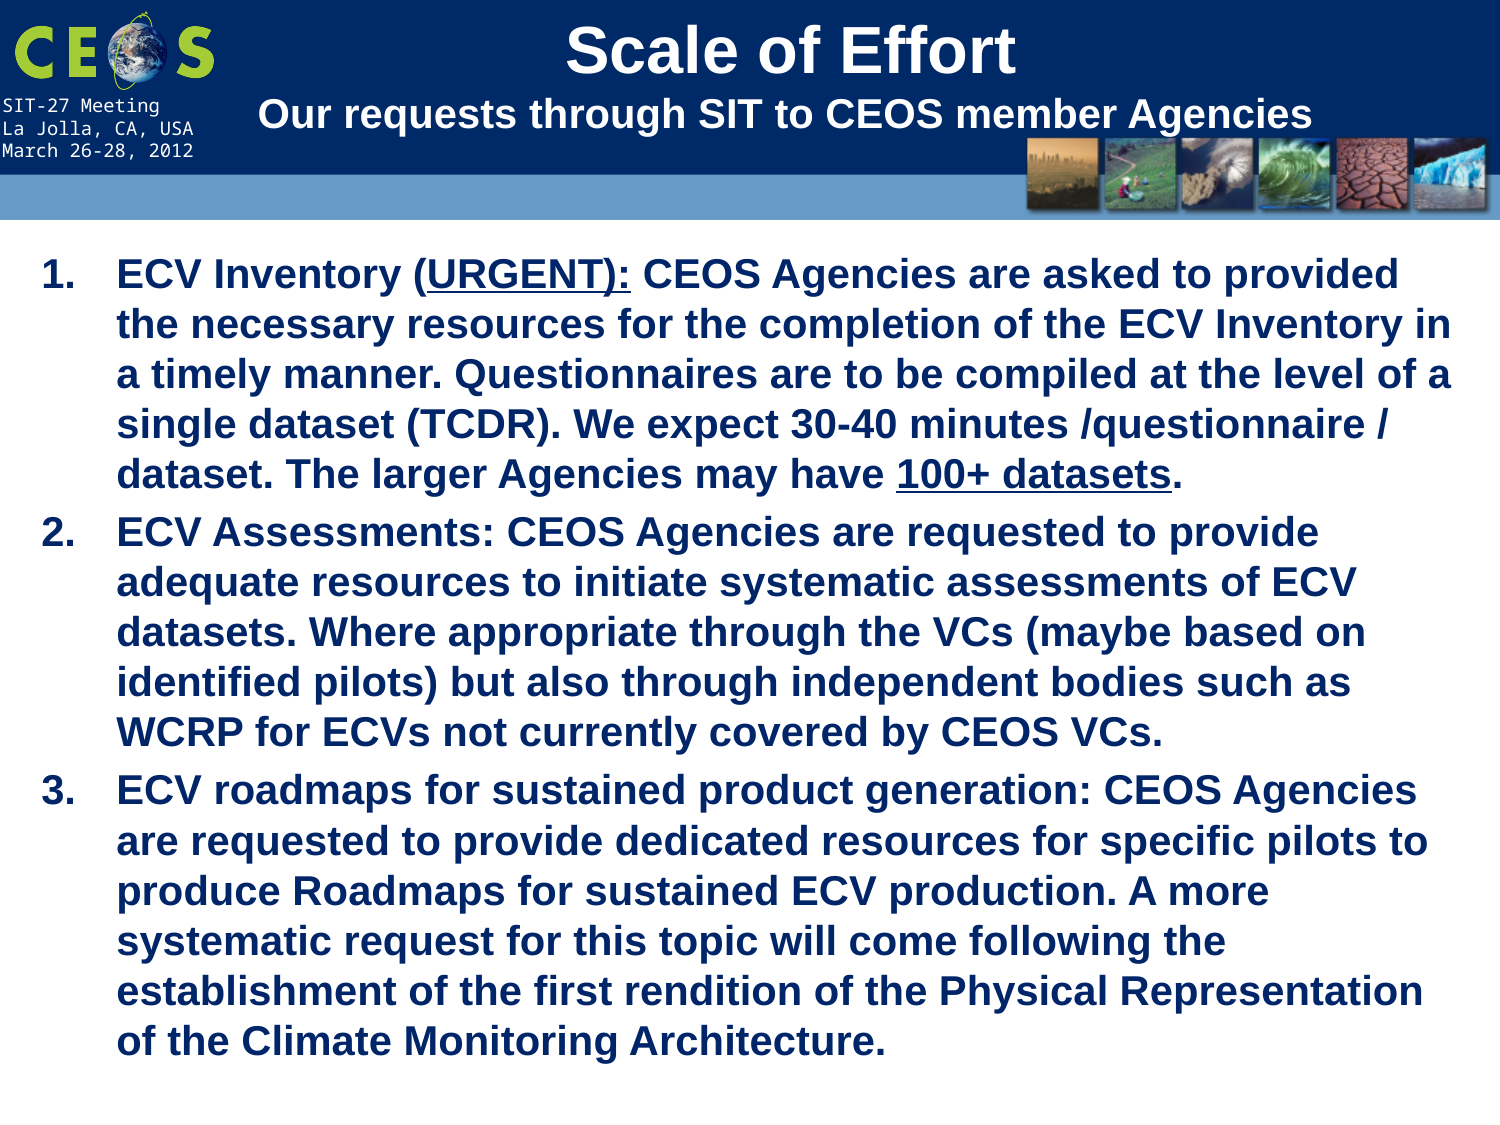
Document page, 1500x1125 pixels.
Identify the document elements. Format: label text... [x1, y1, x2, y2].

list ECV Inventory (URGENT): CEOS Agencies are asked to provided the necessary resources for the completion of the ECV Inventory in a timely manner. Questionnaires are to be compiled at the level of a single dataset (TCDR). We expect 30-40 minutes /questionnaire / dataset. The larger Agencies may have 100+ datasets. ECV Assessments: CEOS Agencies are requested to provide adequate resources to initiate systematic assessments of ECV datasets. Where appropriate through the VCs (maybe based on identified pilots) but also through independent bodies such as WCRP for ECVs not currently covered by CEOS VCs. ECV roadmaps for sustained product generation: CEOS Agencies are requested to provide dedicated resources for specific pilots to produce Roadmaps for sustained ECV production. A more systematic request for this topic will come following the establishment of the first rendition of the Physical Representation of the Climate Monitoring Architecture. [26, 239, 1477, 1037]
picture [0, 0, 1500, 220]
title Scale of Effort Our requests through SIT to CEOS member Agencies [82, 31, 1500, 114]
